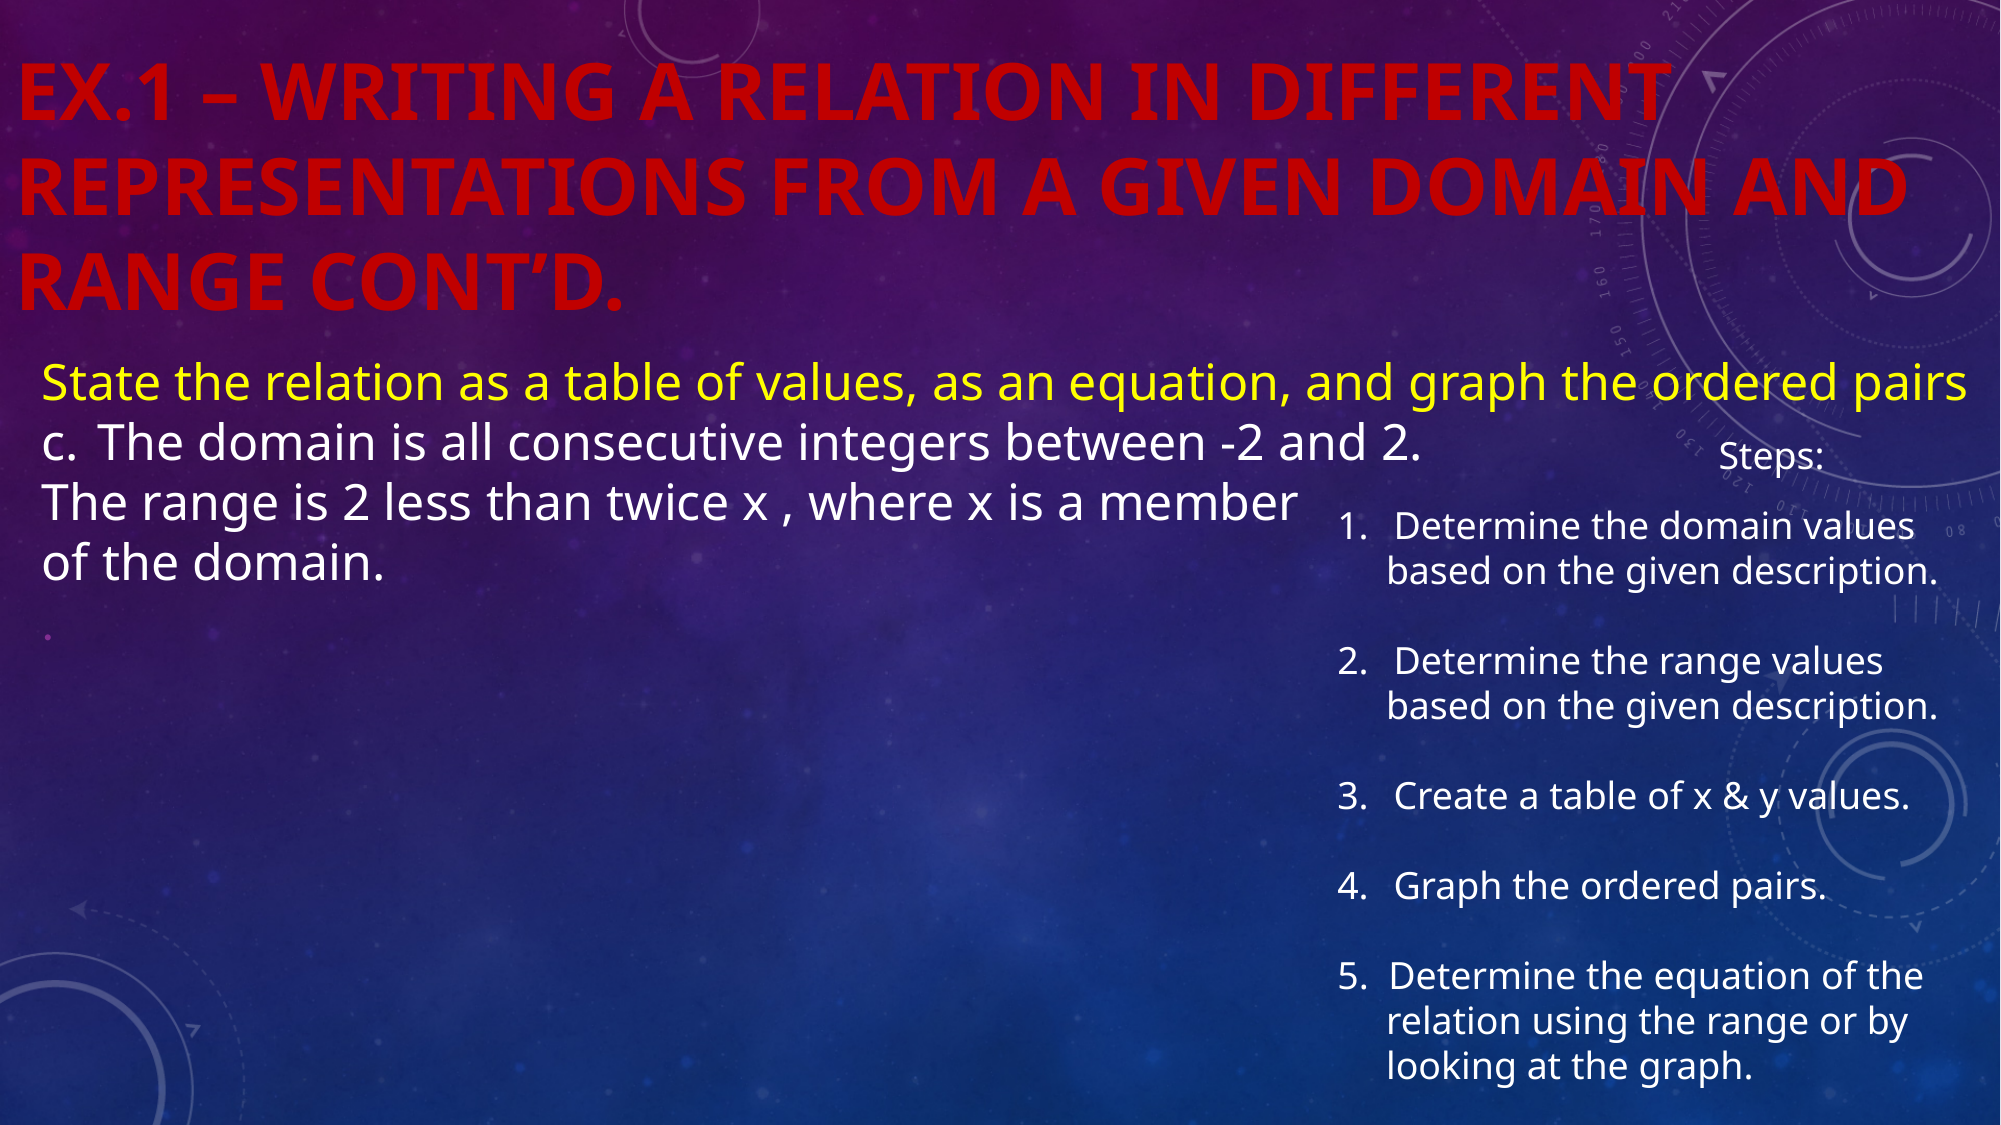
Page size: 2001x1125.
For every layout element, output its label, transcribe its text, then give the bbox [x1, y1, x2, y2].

title EX.1 – Writing a relation in different representations from a given domain and range Cont’d. [0, 64, 2000, 304]
picture [0, 0, 2001, 1125]
text_box Steps: [1703, 424, 1840, 485]
text_box State the relation as a table of values, as an equation, and graph the ordered pairs The domain is all consecutive integers between -2 and 2. The range is 2 less than twice x , where x is a member of the domain. . [26, 343, 1985, 704]
text_box Determine the domain values based on the given description. Determine the range values based on the given description. Create a table of x & y values. Graph the ordered pairs. 5. Determine the equation of the relation using the range or by looking at the graph. [1322, 494, 1955, 1095]
